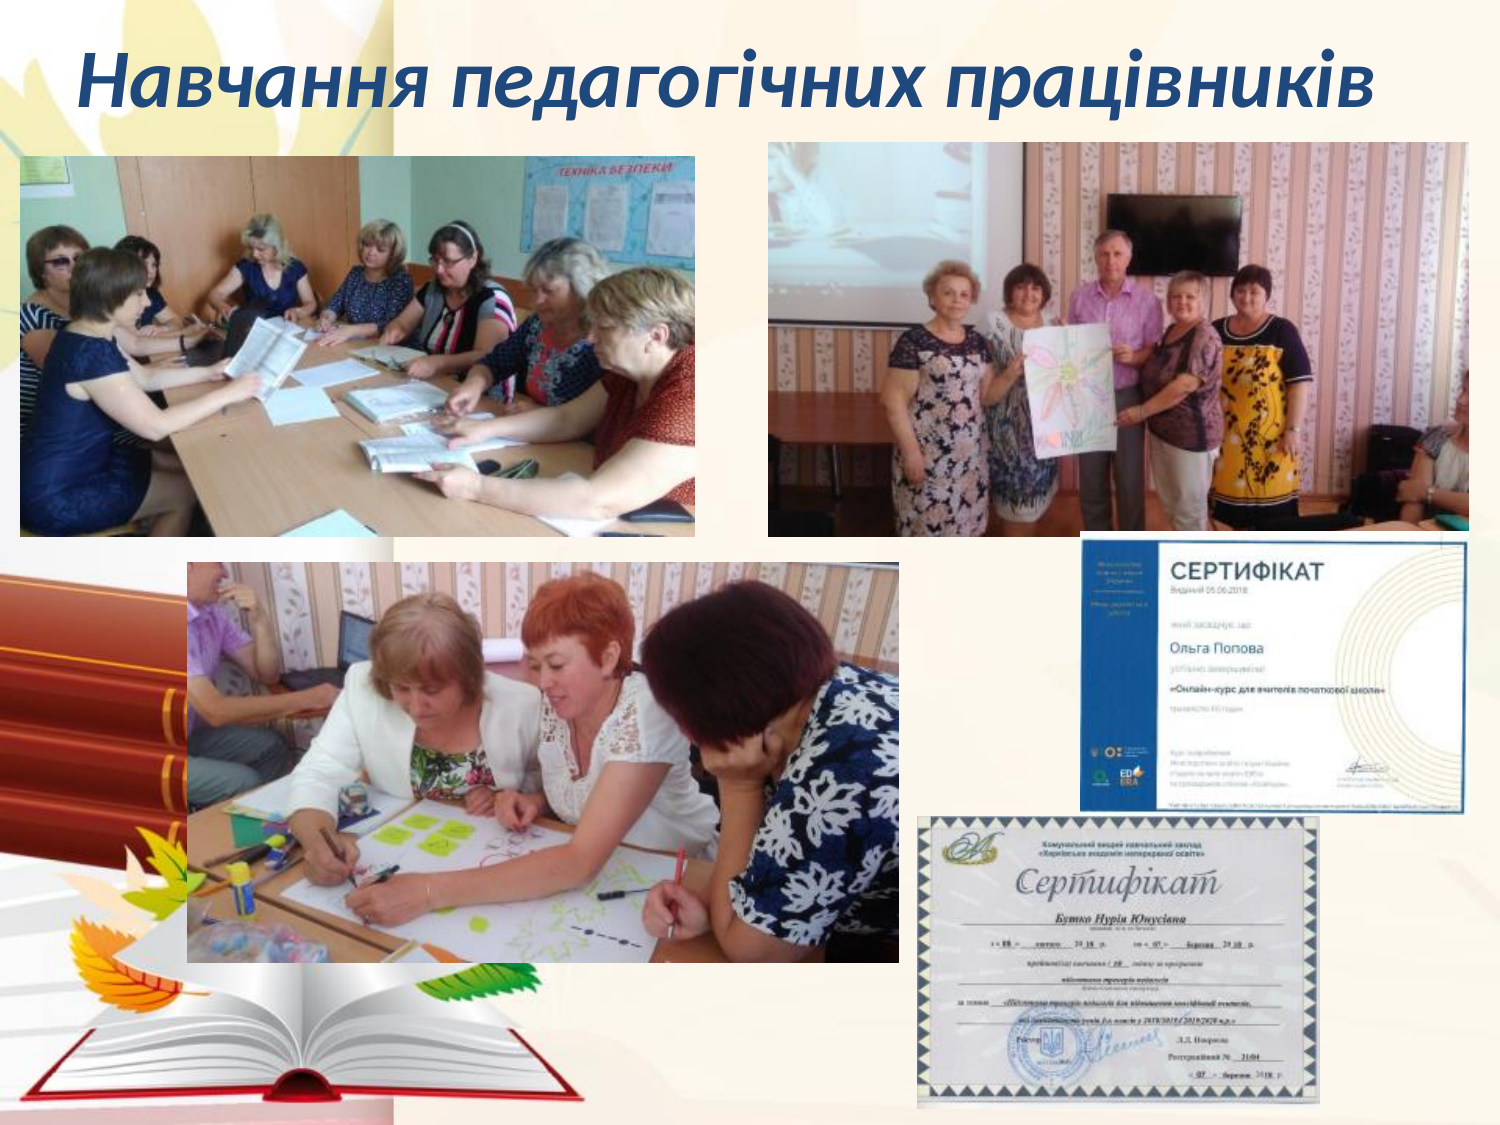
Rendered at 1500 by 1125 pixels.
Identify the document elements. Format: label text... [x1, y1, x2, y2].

title Навчання педагогічних працівників [0, 0, 1500, 150]
picture [0, 142, 1500, 1125]
